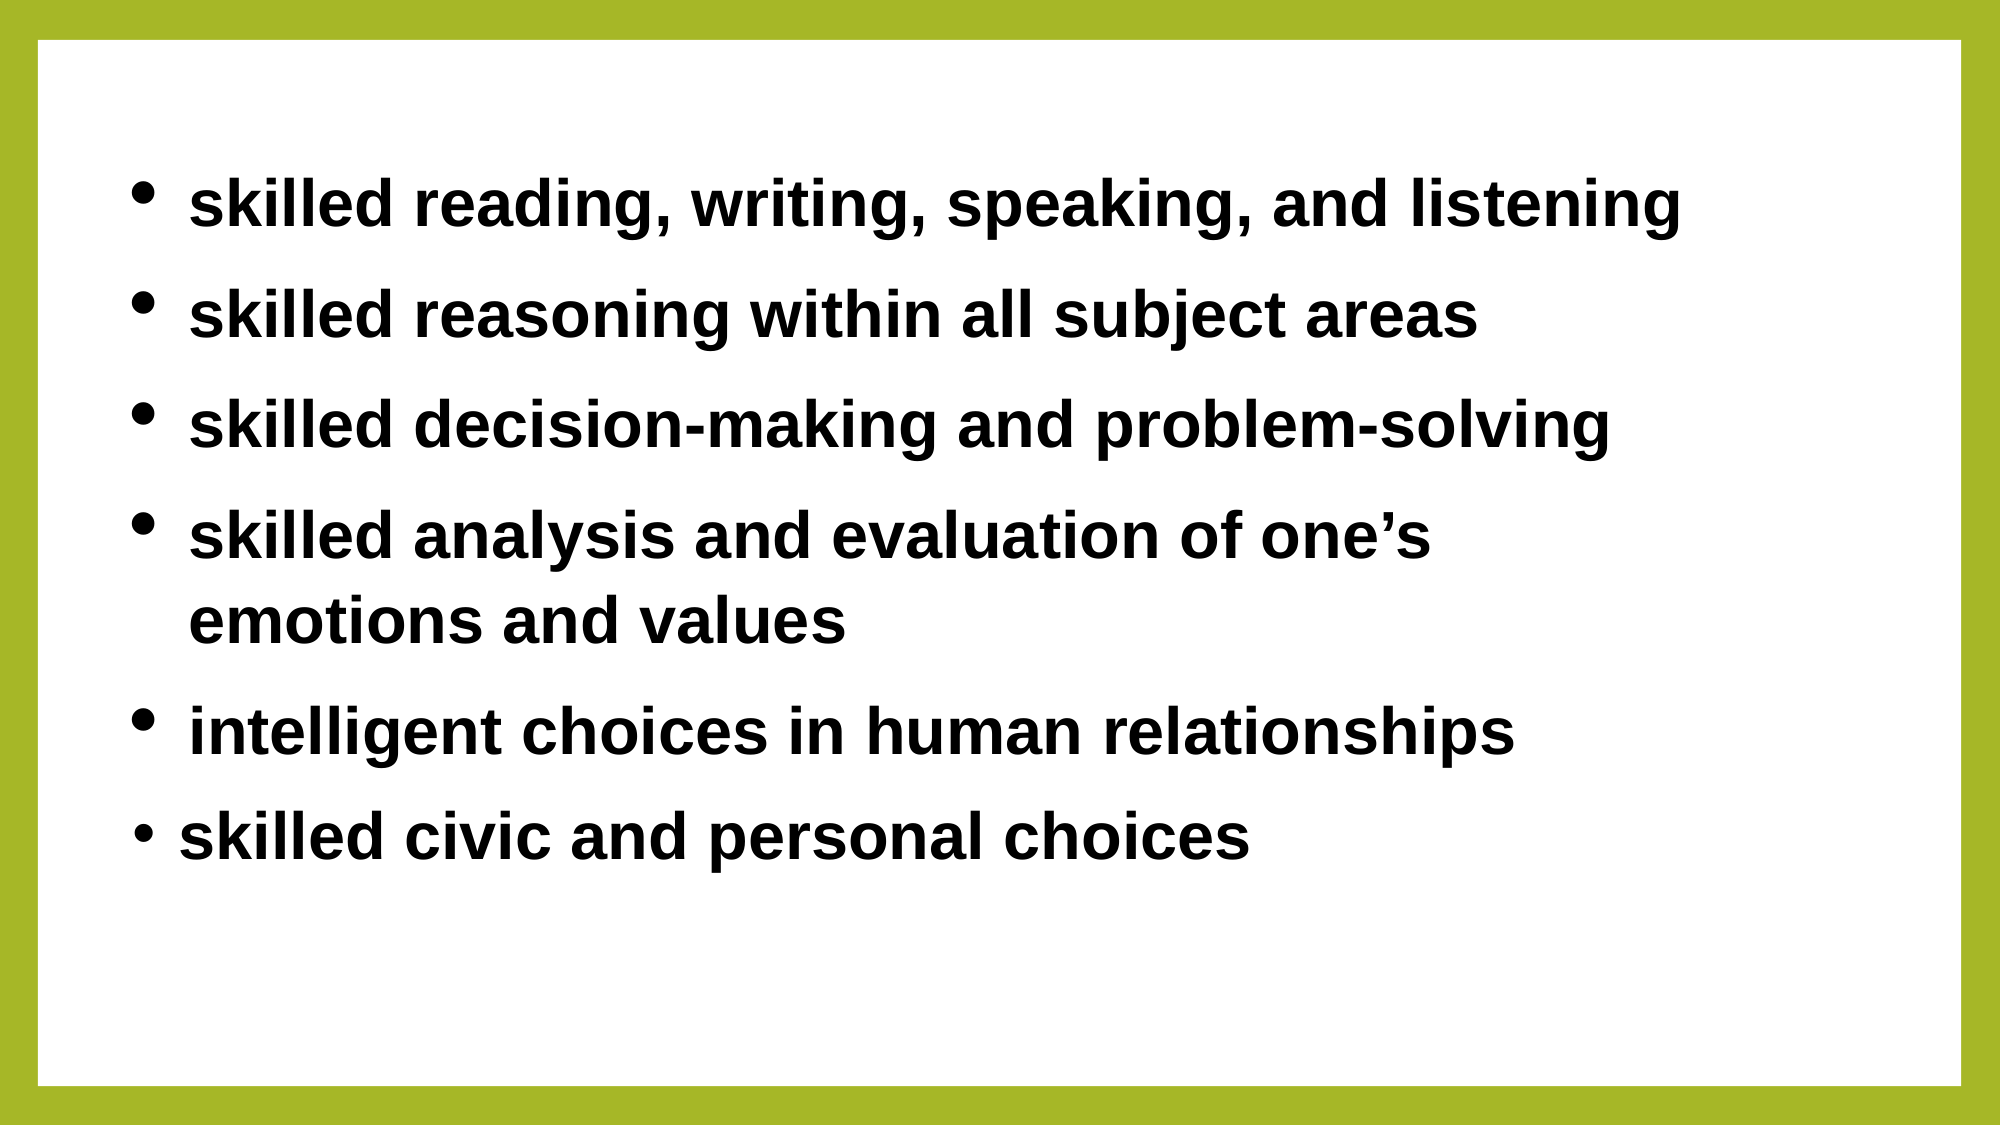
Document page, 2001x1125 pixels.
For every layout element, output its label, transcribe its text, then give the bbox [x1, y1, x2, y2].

text_box skilled reading, writing, speaking, and listening skilled reasoning within all subject areas skilled decision-making and problem-solving skilled analysis and evaluation of one’s emotions and values intelligent choices in human relationships skilled civic and personal choices [117, 147, 1759, 880]
